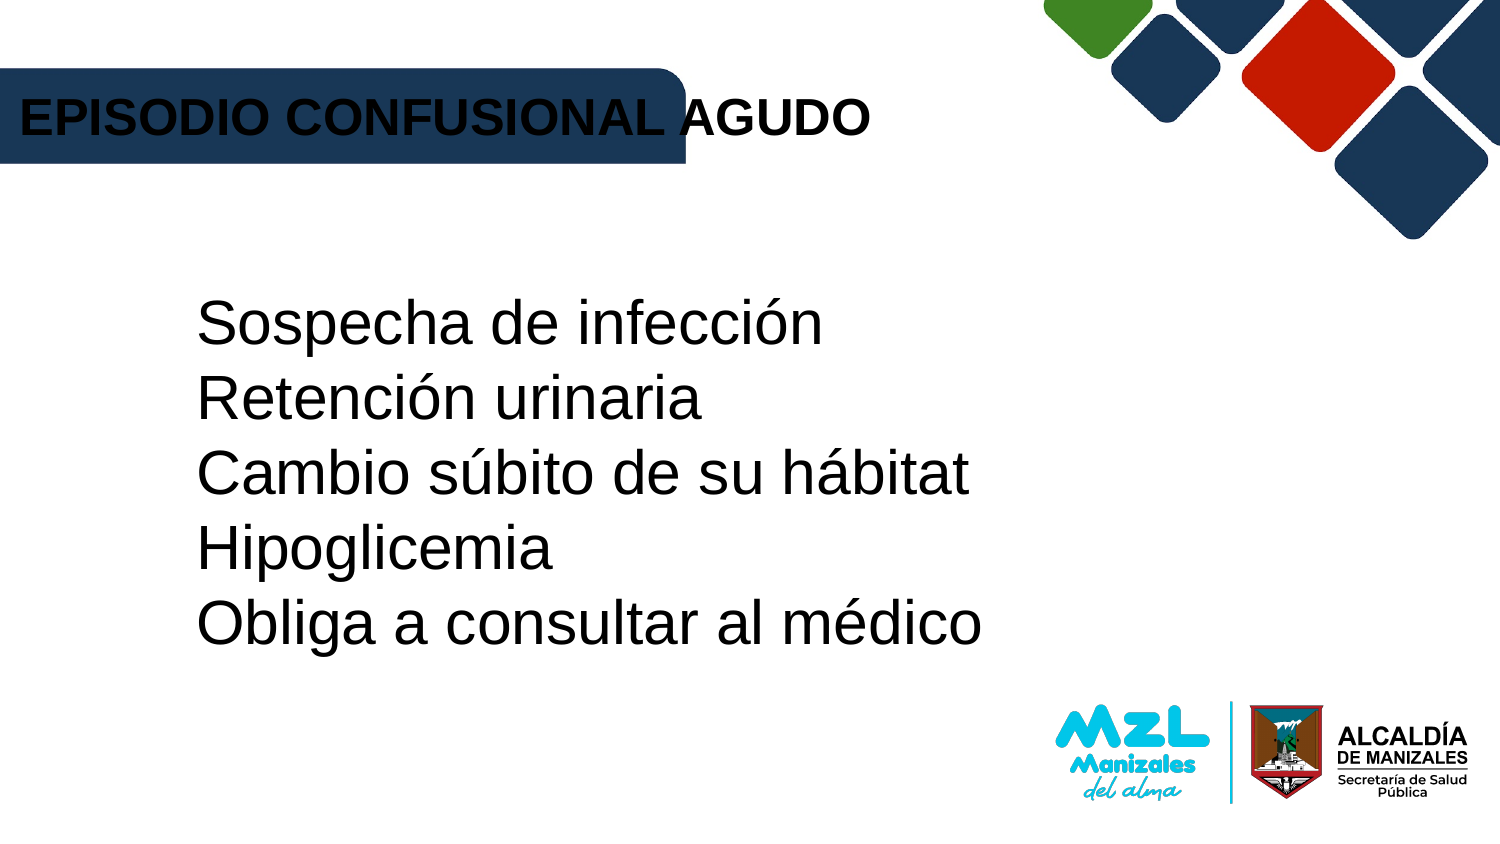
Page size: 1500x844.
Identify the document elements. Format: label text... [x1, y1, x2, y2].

text_box Sospecha de infección Retención urinaria Cambio súbito de su hábitat Hipoglicemia Obliga a consultar al médico [181, 275, 1019, 665]
picture [0, 0, 1500, 844]
title EPISODIO CONFUSIONAL AGUDO [0, 68, 975, 152]
